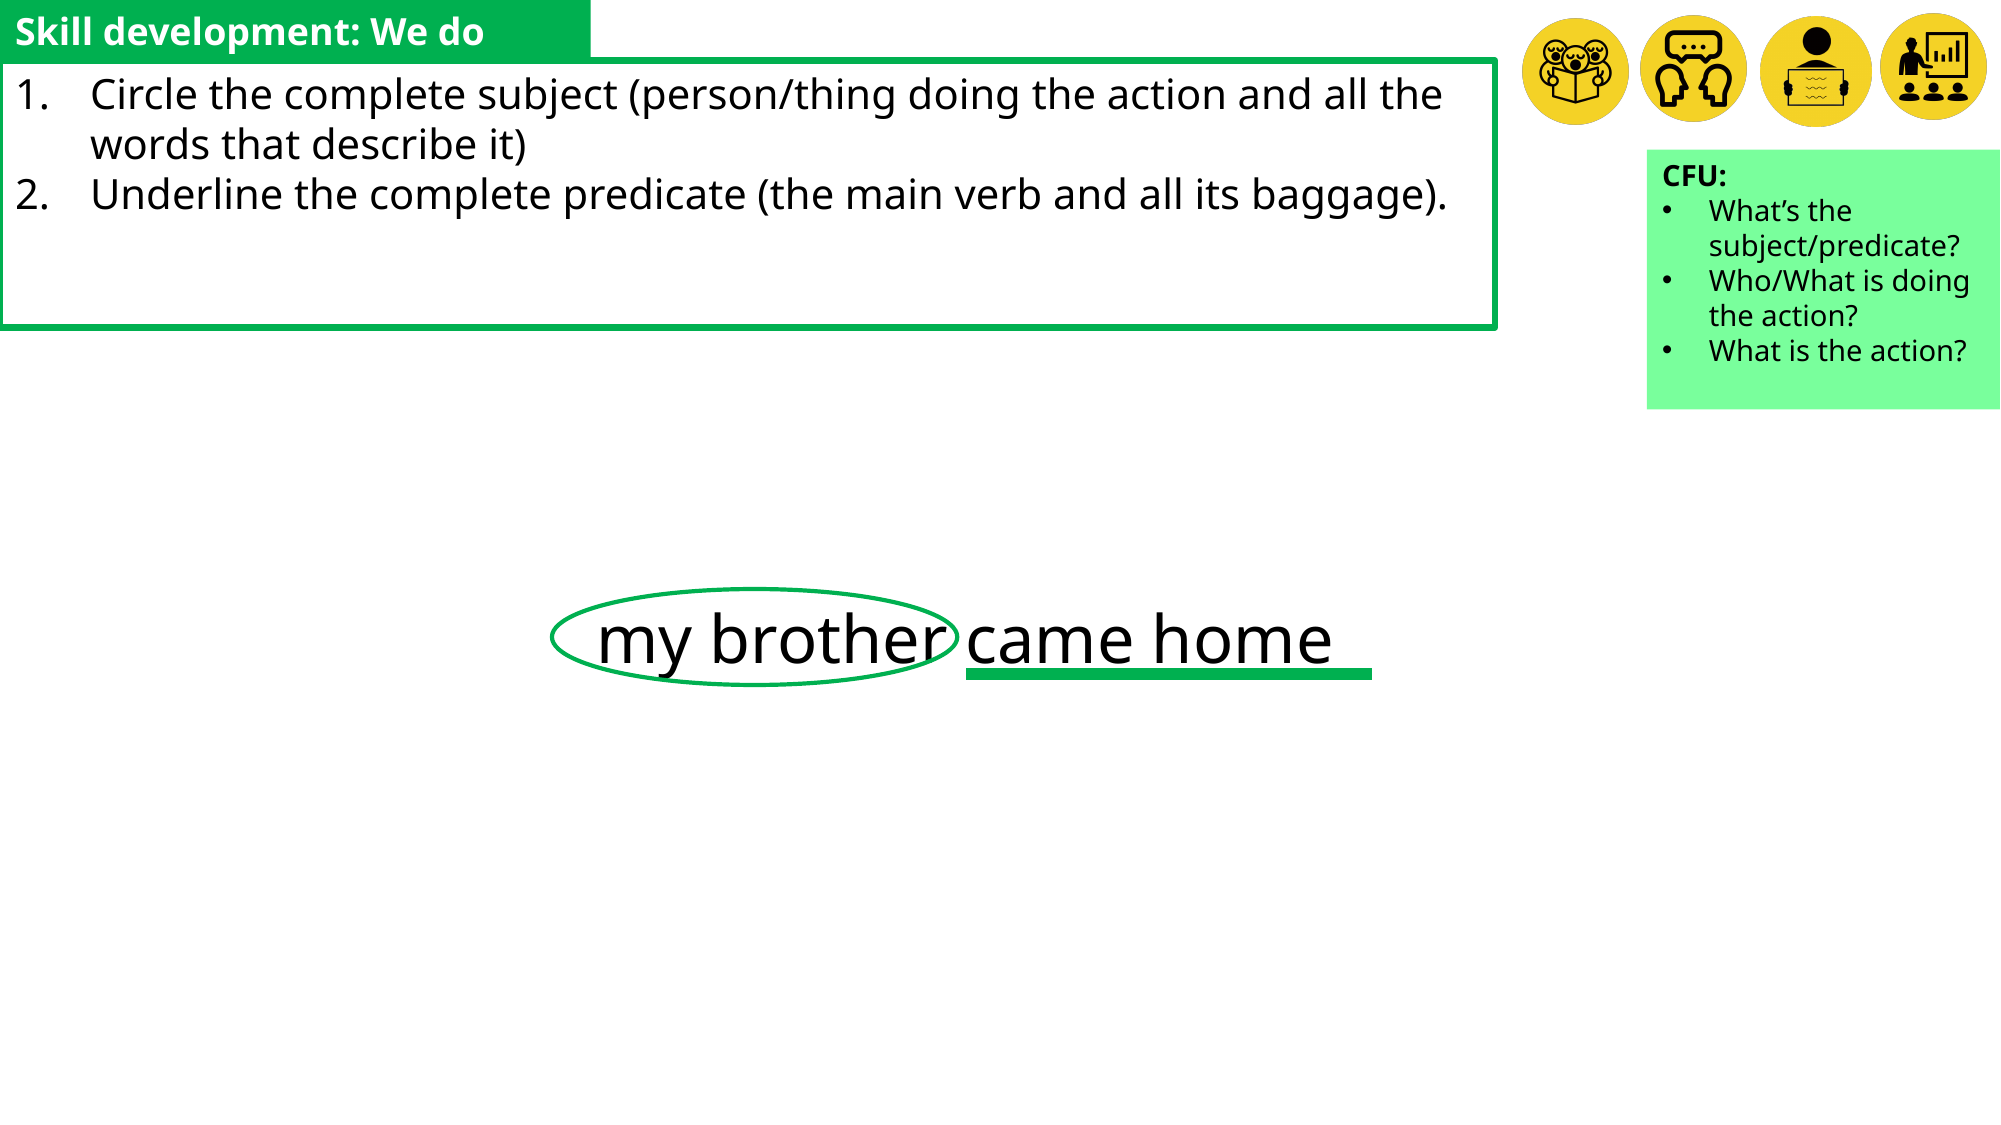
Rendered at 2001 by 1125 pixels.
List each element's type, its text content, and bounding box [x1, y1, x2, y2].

text_box Circle the complete subject (person/thing doing the action and all the words that describe it) Underline the complete predicate (the main verb and all its baggage). [0, 60, 1496, 328]
text_box CFU: What’s the subject/predicate? Who/What is doing the action? What is the action? [1646, 149, 2000, 410]
text_box my brother came home [17, 588, 1931, 684]
picture [1760, 15, 1872, 127]
picture [1638, 13, 1750, 125]
picture [1520, 15, 1632, 127]
text_box [551, 589, 958, 685]
text_box Skill development: We do [0, 0, 591, 60]
picture [1877, 11, 1989, 123]
